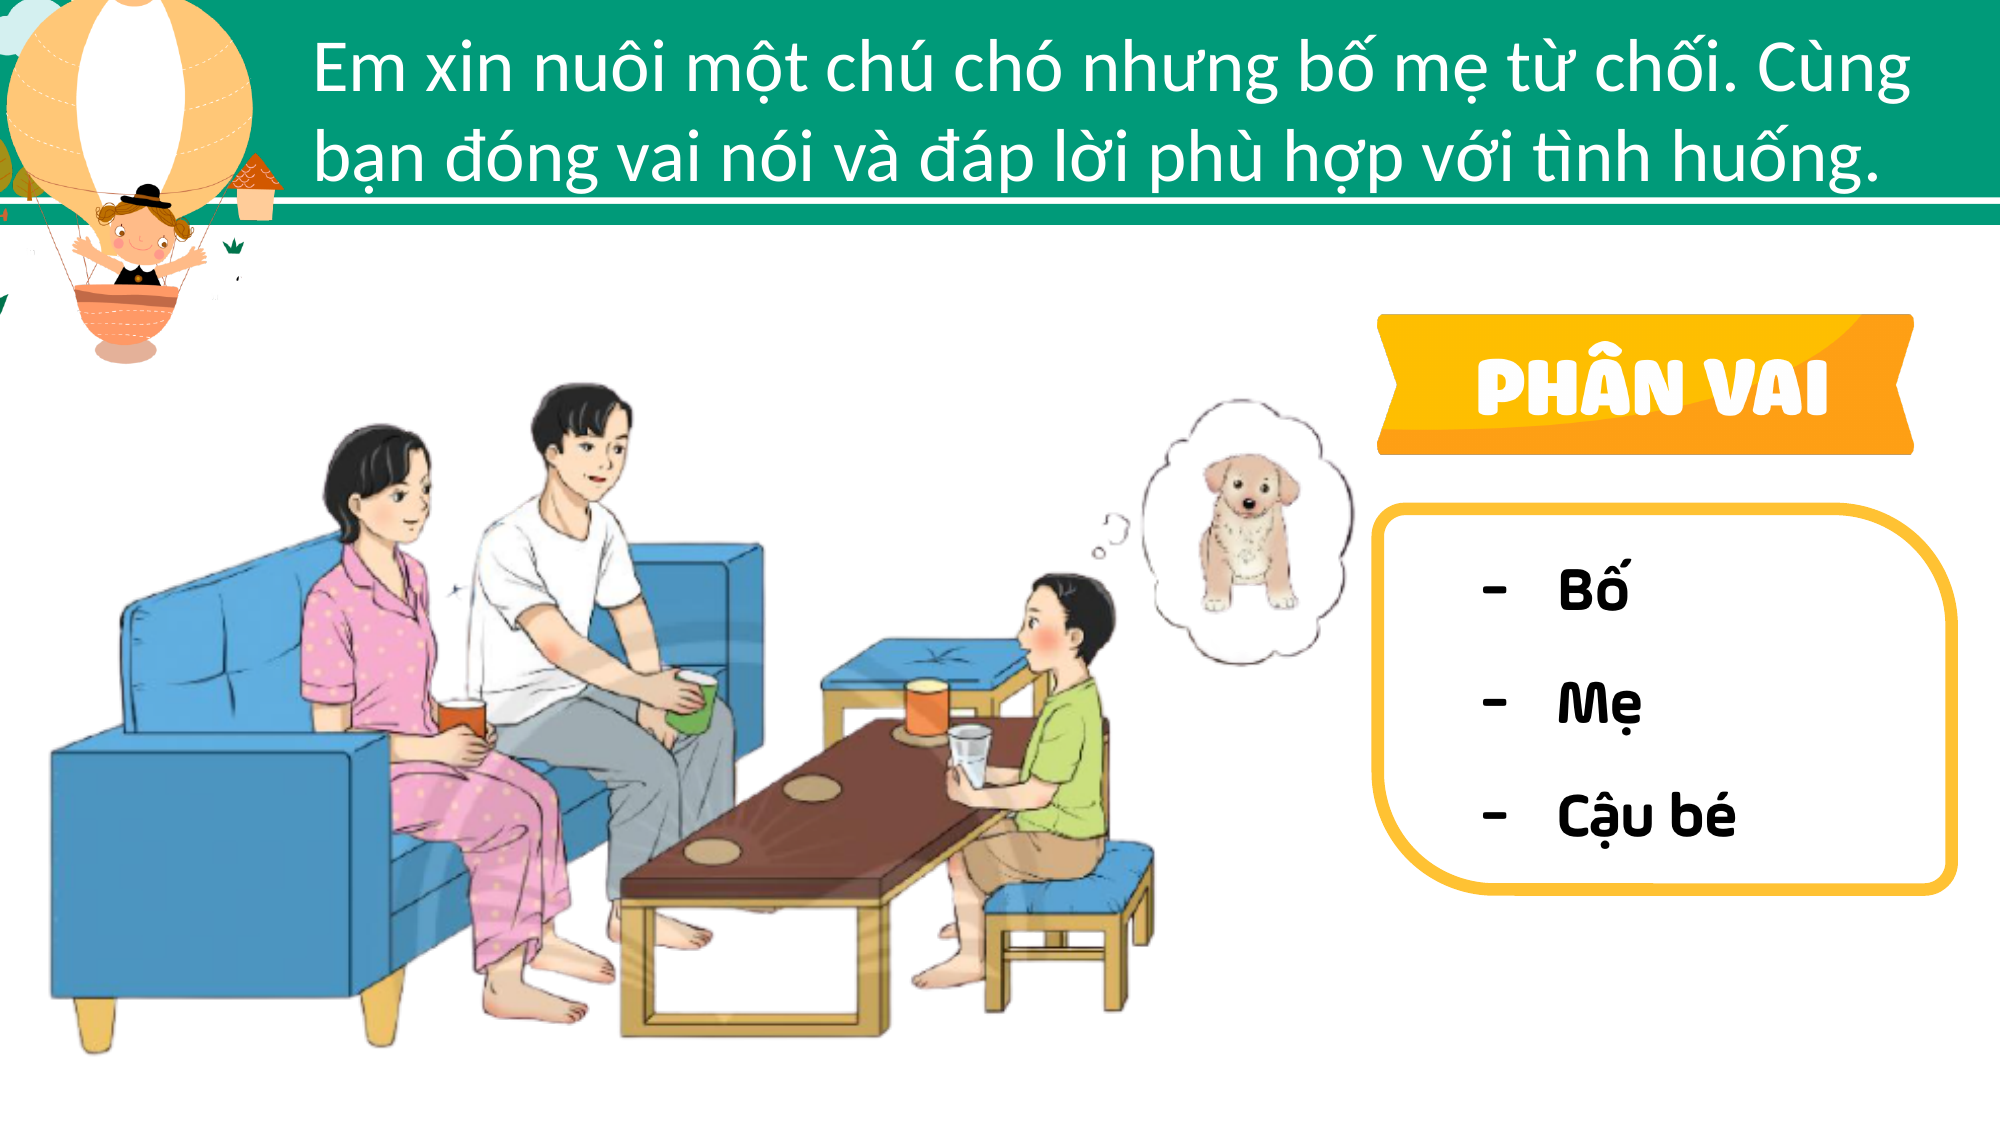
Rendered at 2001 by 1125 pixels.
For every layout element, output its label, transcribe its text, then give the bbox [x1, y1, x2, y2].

picture [1445, 532, 1800, 890]
text_box Em xin nuôi một chú chó nhưng bố mẹ từ chối. Cùng bạn đóng vai nói và đáp lời phù hợp với tình huống. [298, 9, 1941, 204]
picture [0, 0, 1915, 1097]
text_box [298, 0, 2000, 198]
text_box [1377, 508, 1966, 908]
text_box [298, 203, 2000, 226]
